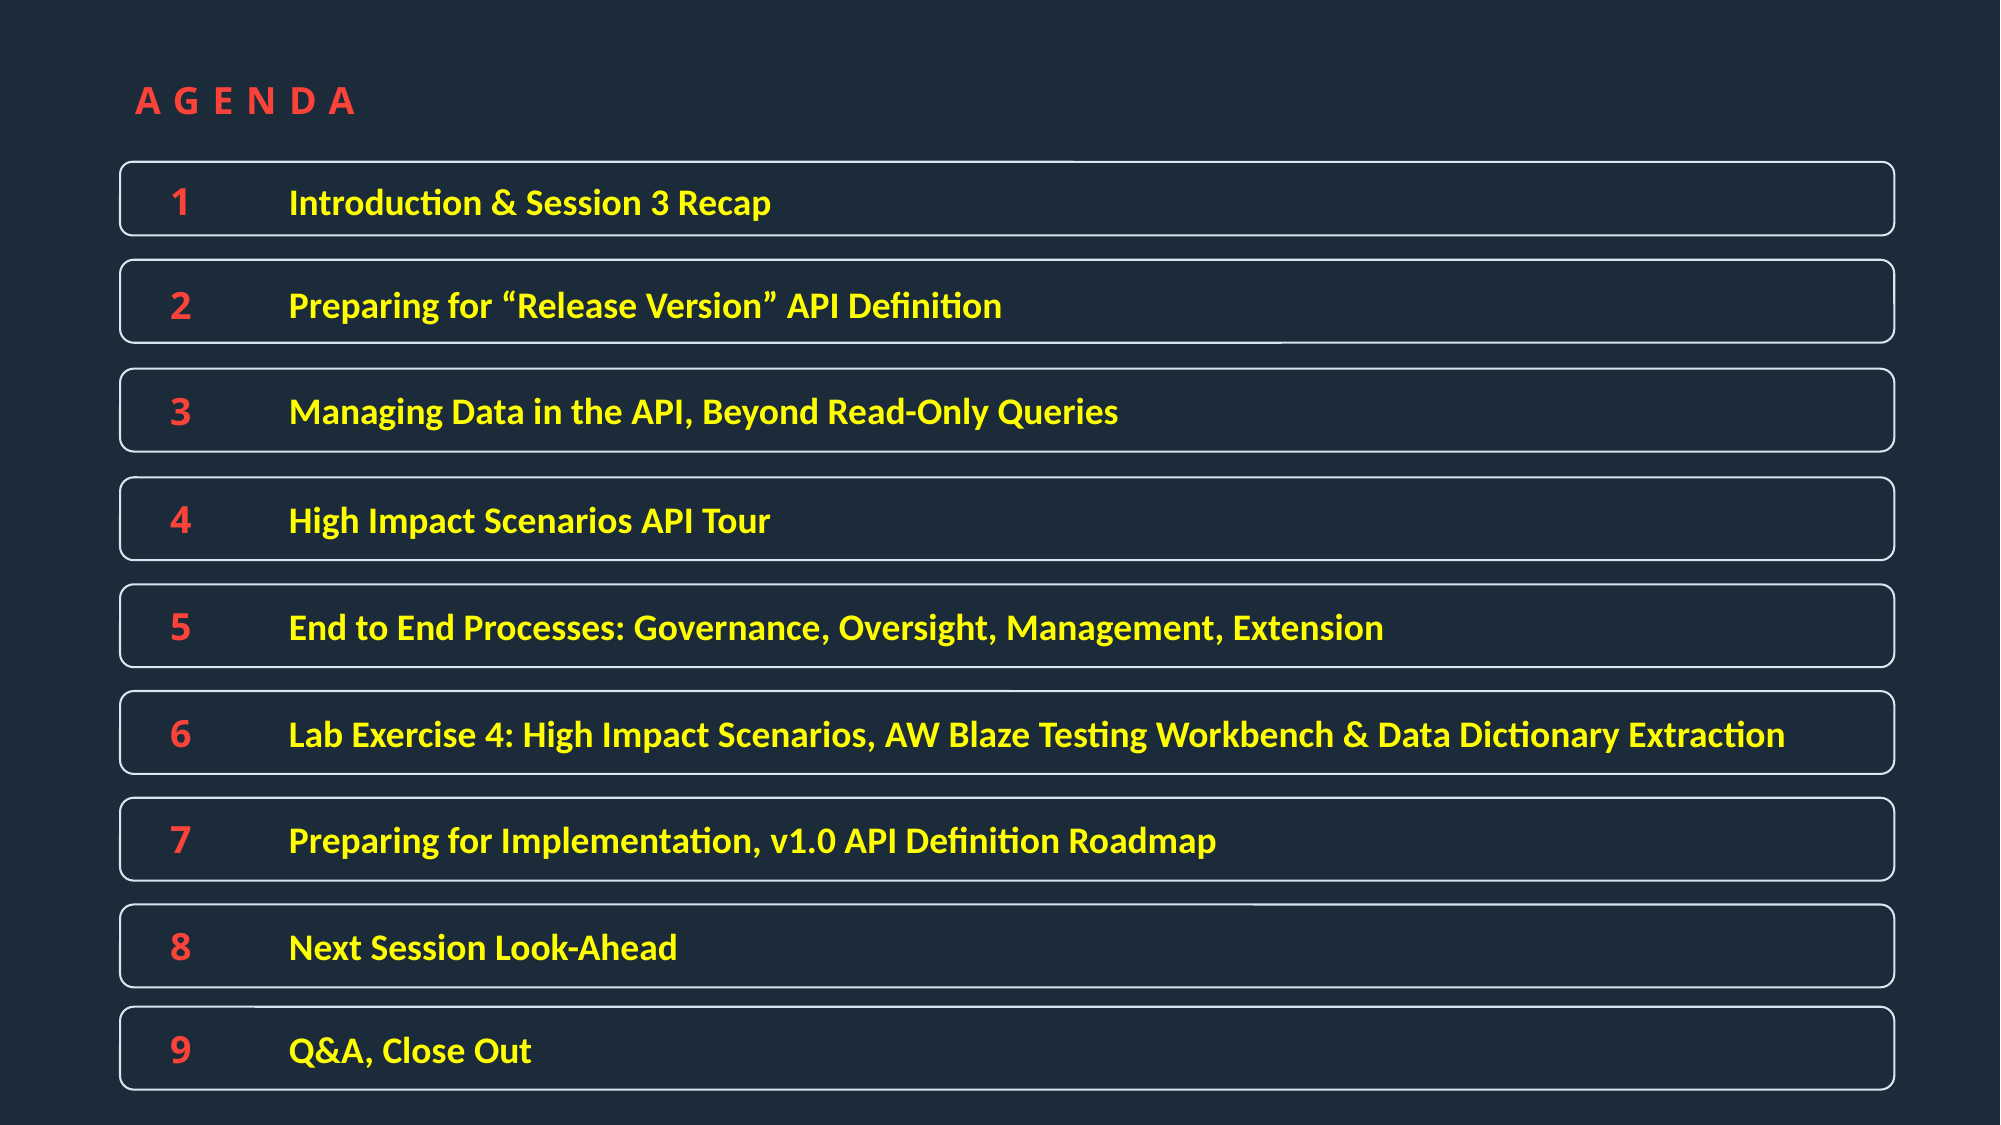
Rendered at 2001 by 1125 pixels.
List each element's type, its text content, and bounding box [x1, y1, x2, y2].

text_box Managing Data in the API, Beyond Read-Only Queries [274, 379, 1780, 440]
text_box 3 [155, 380, 247, 440]
text_box [118, 476, 1896, 562]
text_box 4 [155, 488, 247, 549]
text_box [118, 1005, 1896, 1091]
text_box [118, 160, 1896, 237]
text_box 7 [155, 809, 247, 869]
text_box [118, 583, 1896, 669]
text_box End to End Processes: Governance, Oversight, Management, Extension [274, 595, 1810, 656]
text_box 5 [155, 595, 247, 656]
text_box [118, 903, 1896, 989]
text_box Preparing for Implementation, v1.0 API Definition Roadmap [274, 809, 1810, 869]
text_box [118, 796, 1896, 882]
title AGENDA [120, 68, 1590, 137]
text_box [119, 258, 1896, 344]
text_box Q&A, Close Out [274, 1018, 1810, 1078]
text_box Preparing for “Release Version” API Definition [274, 274, 1518, 334]
text_box High Impact Scenarios API Tour [274, 488, 1584, 549]
text_box Next Session Look-Ahead [274, 915, 1810, 976]
text_box 8 [155, 915, 247, 976]
text_box [118, 689, 1896, 775]
text_box [118, 367, 1896, 453]
text_box Lab Exercise 4: High Impact Scenarios, AW Blaze Testing Workbench & Data Dictionary Extraction [274, 702, 1810, 763]
text_box 9 [155, 1018, 247, 1078]
text_box 6 [155, 702, 247, 763]
